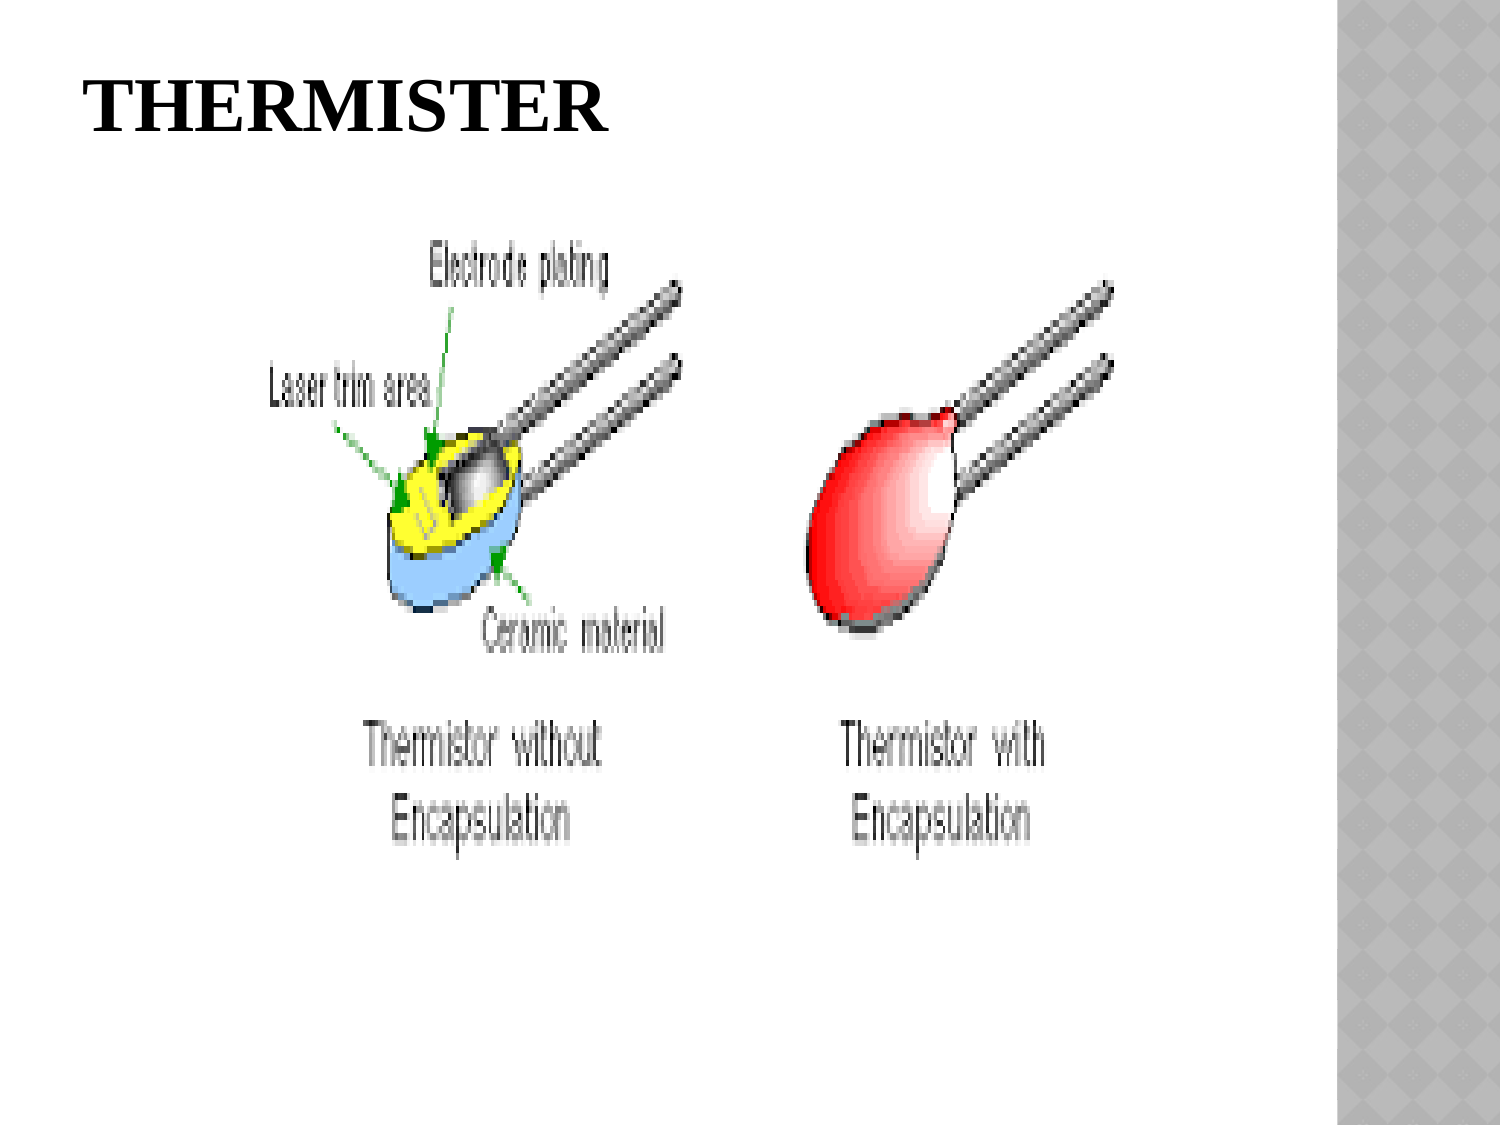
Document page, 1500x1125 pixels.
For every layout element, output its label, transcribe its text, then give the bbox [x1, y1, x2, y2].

title THERMISTER [75, 52, 1263, 240]
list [262, 174, 1138, 901]
